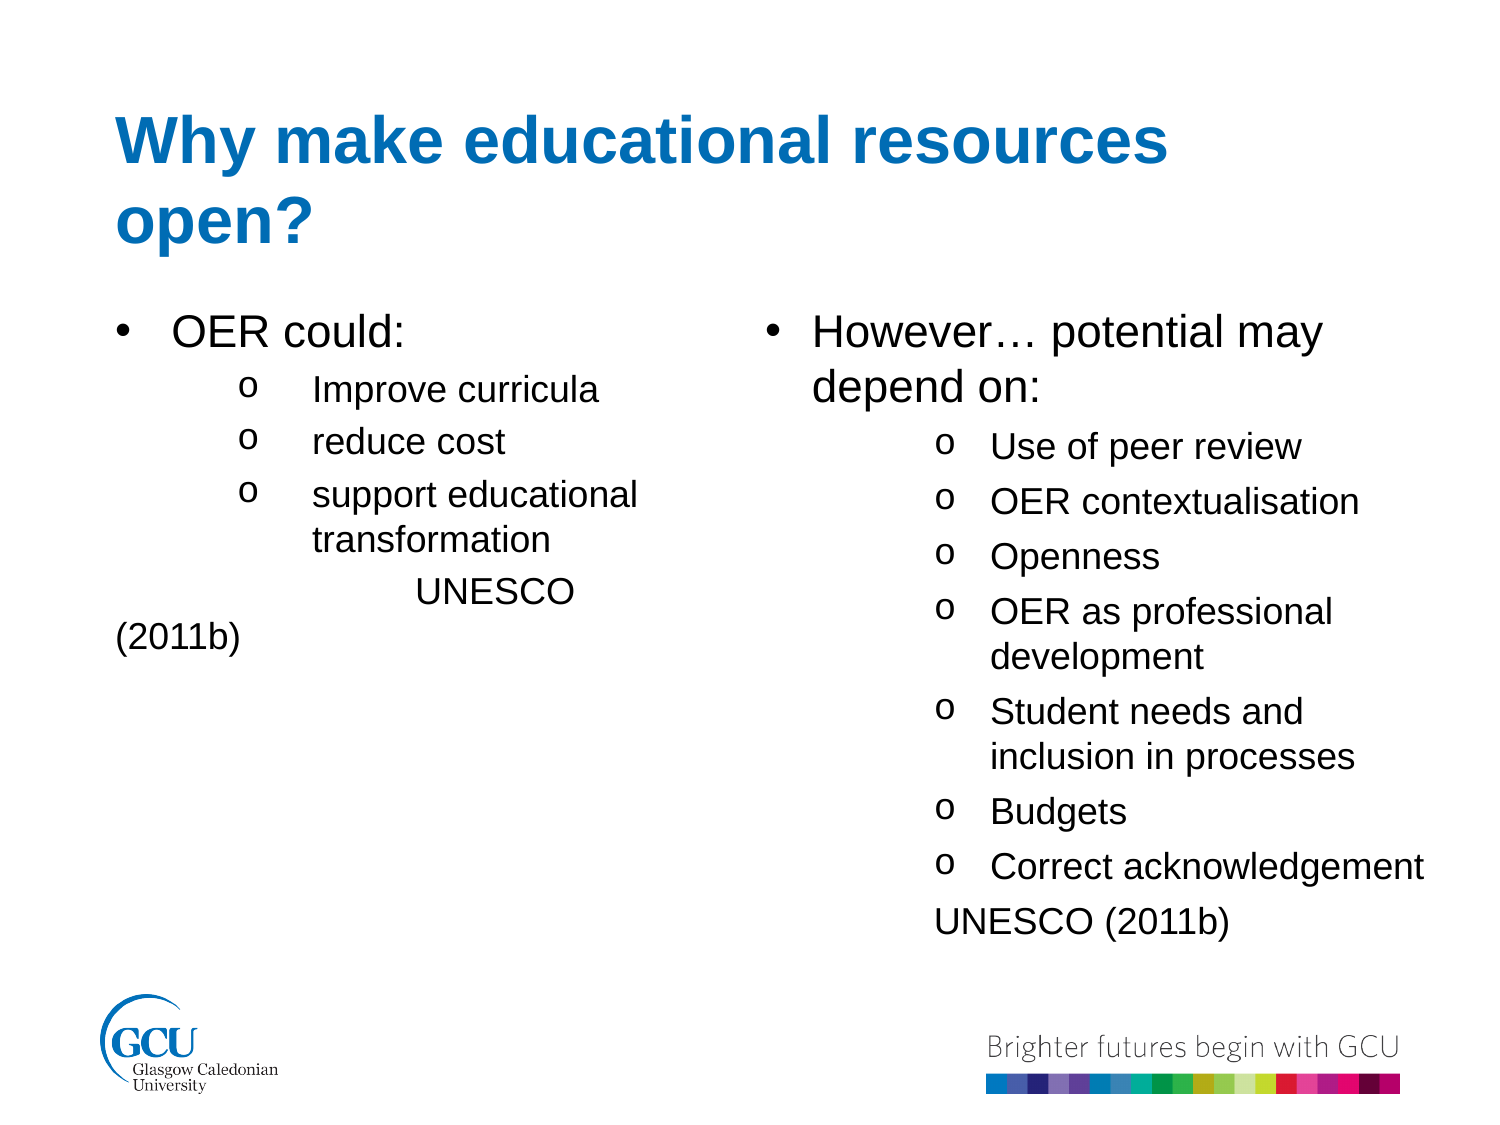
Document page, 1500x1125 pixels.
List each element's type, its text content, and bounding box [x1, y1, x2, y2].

picture [100, 1002, 278, 1094]
list Why make educational resources open? [100, 89, 1400, 264]
list OER could: Improve curricula reduce cost support educational transformation UNESCO (2011b) [100, 294, 655, 1002]
picture [986, 1050, 1400, 1094]
text_box However… potential may depend on: Use of peer review OER contextualisation Openness OER as professional development Student needs and inclusion in processes Budgets Correct acknowledgement UNESCO (2011b) [750, 294, 1449, 1050]
